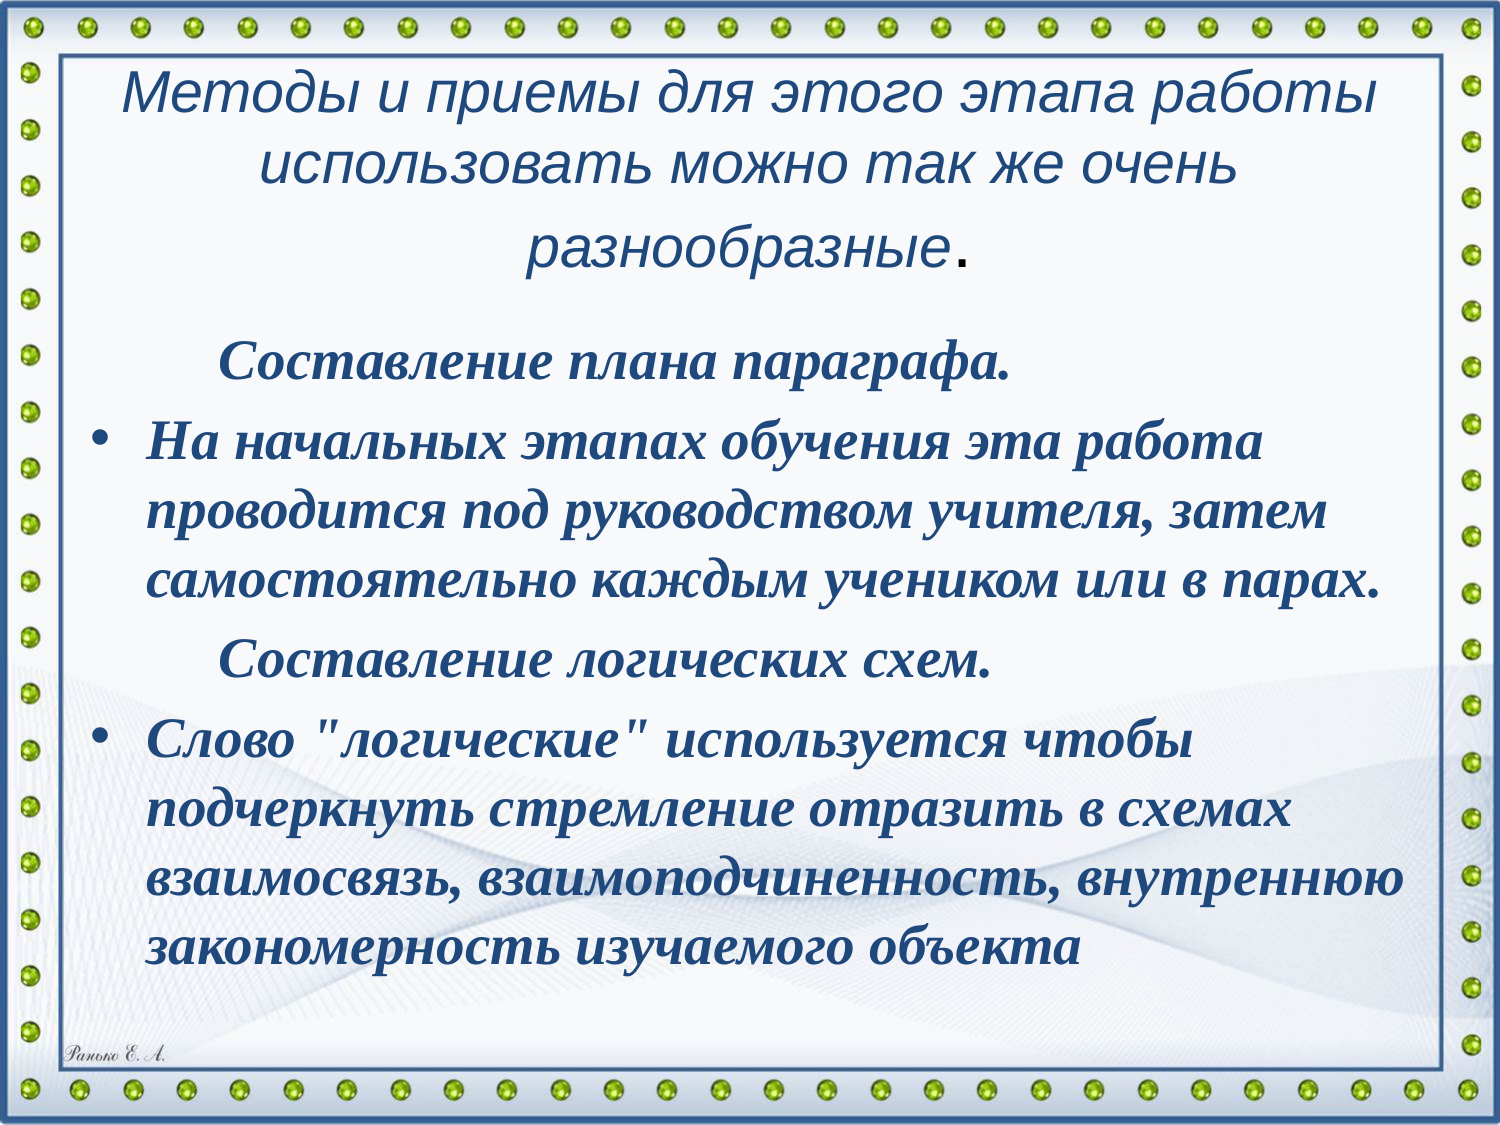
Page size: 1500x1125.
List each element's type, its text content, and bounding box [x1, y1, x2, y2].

picture [0, 0, 1500, 1125]
list Составление плана параграфа. На начальных этапах обучения эта работа проводится под руководством учителя, затем самостоятельно каждым учеником или в парах. Составление логических схем. Слово "логические" используется чтобы подчеркнуть стремление отразить в схемах взаимосвязь, взаимоподчиненность, внутреннюю закономерность изучаемого объекта [75, 314, 1425, 1005]
title Методы и приемы для этого этапа работы использовать можно так же очень разнообразные. [75, 45, 1425, 291]
